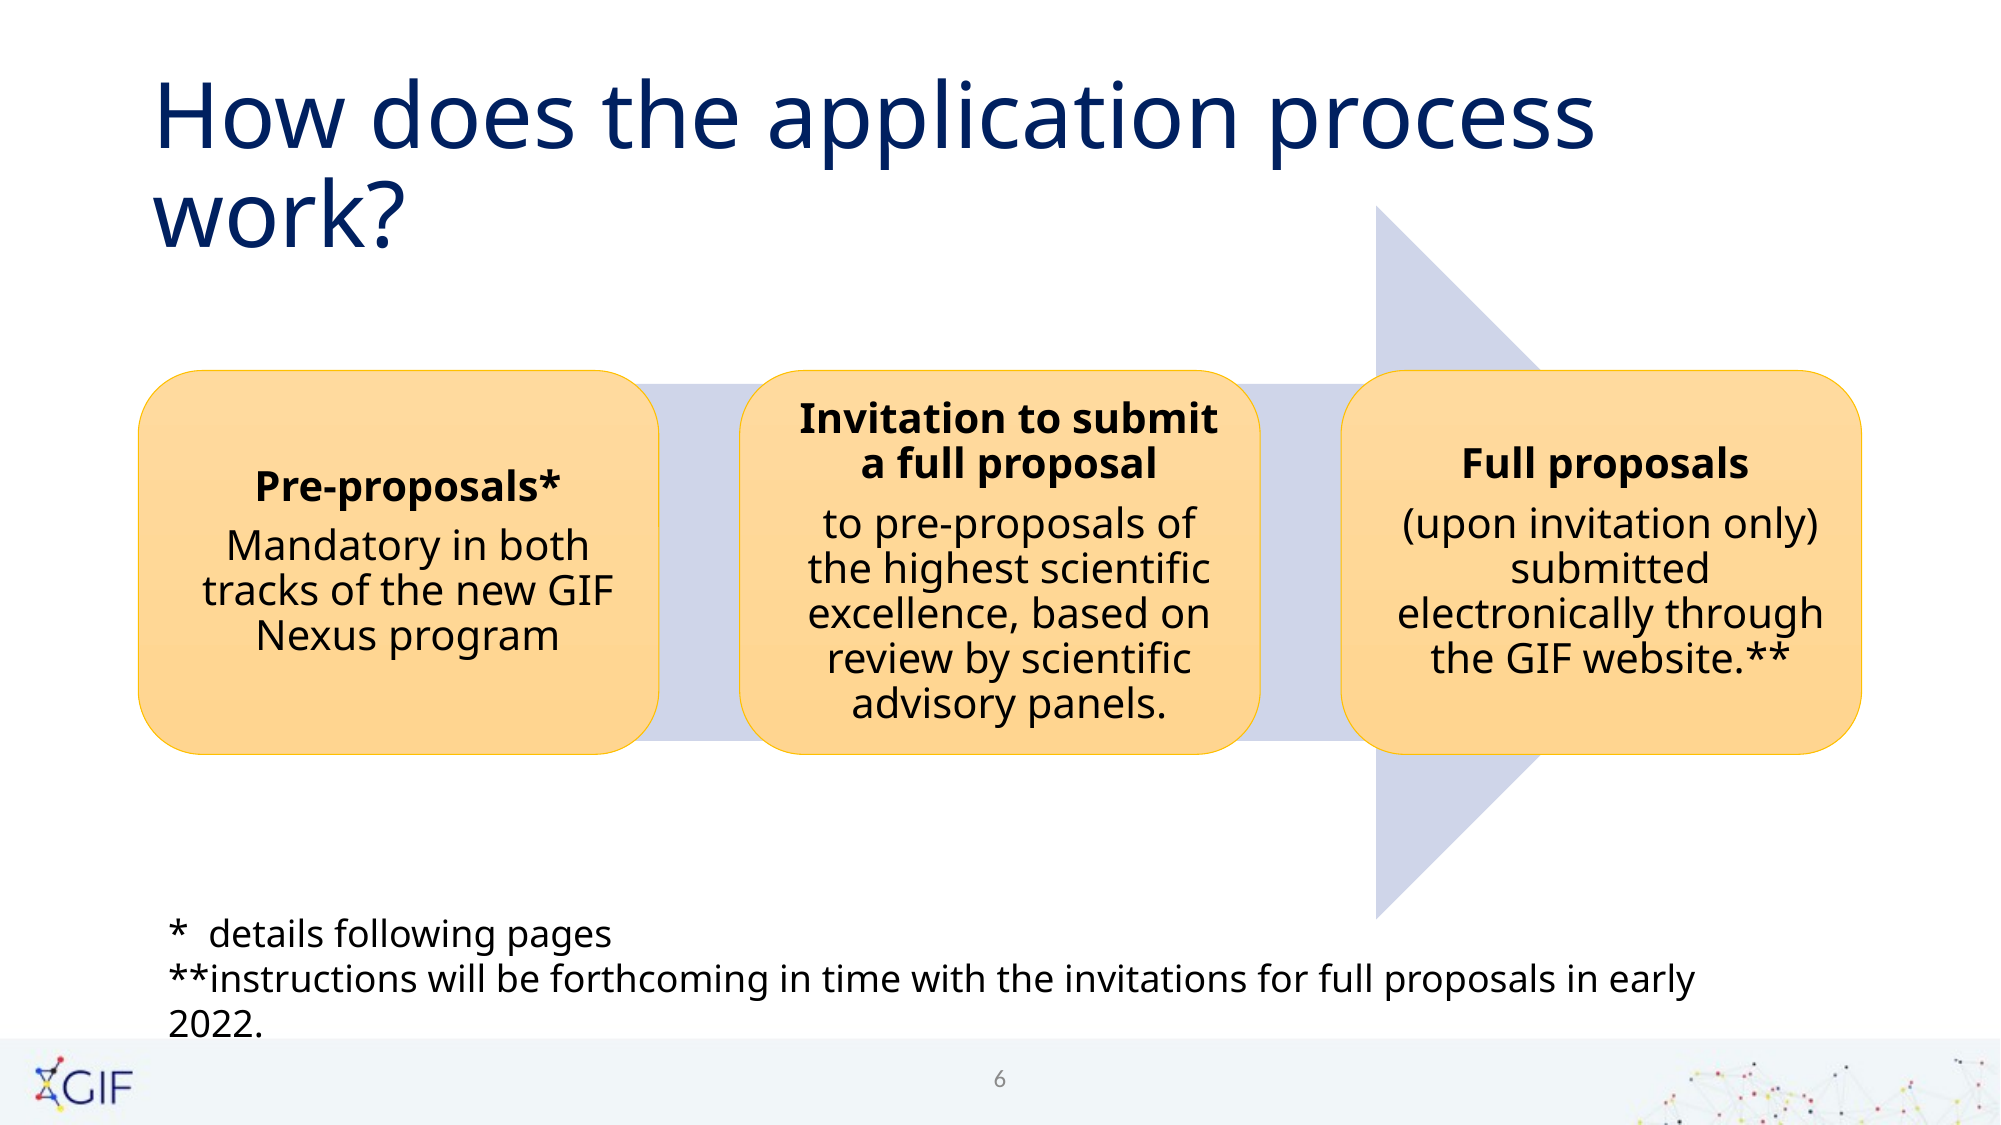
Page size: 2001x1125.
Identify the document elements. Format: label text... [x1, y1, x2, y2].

slide_number 6 [774, 1053, 1225, 1108]
text_box * details following pages **instructions will be forthcoming in time with the invitations for full proposals in early 2022. [153, 920, 1756, 1053]
title How does the application process work? [137, 59, 1863, 205]
picture [0, 0, 2001, 1125]
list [137, 205, 1863, 920]
